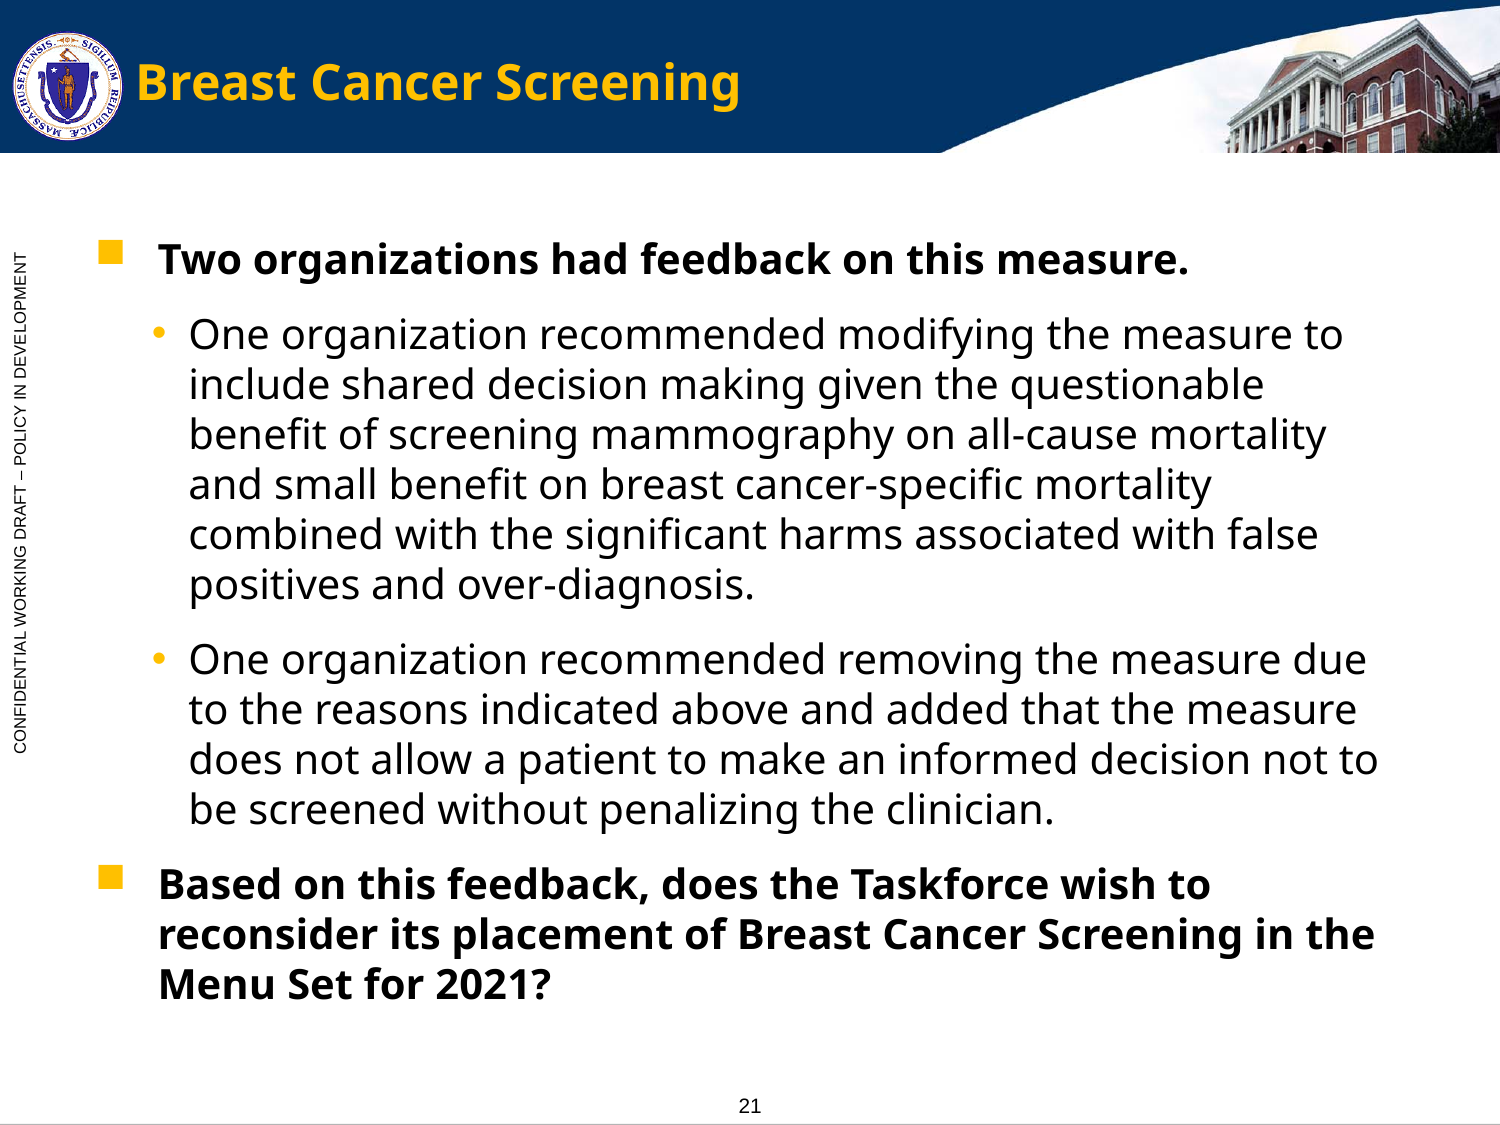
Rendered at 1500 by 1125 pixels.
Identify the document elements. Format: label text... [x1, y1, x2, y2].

picture [0, 0, 1500, 153]
title Breast Cancer Screening [120, 17, 1051, 144]
list Two organizations had feedback on this measure. One organization recommended modifying the measure to include shared decision making given the questionable benefit of screening mammography on all-cause mortality and small benefit on breast cancer-specific mortality combined with the significant harms associated with false positives and over-diagnosis. One organization recommended removing the measure due to the reasons indicated above and added that the measure does not allow a patient to make an informed decision not to be screened without penalizing the clinician. Based on this feedback, does the Taskforce wish to reconsider its placement of Breast Cancer Screening in the Menu Set for 2021? [87, 224, 1413, 973]
